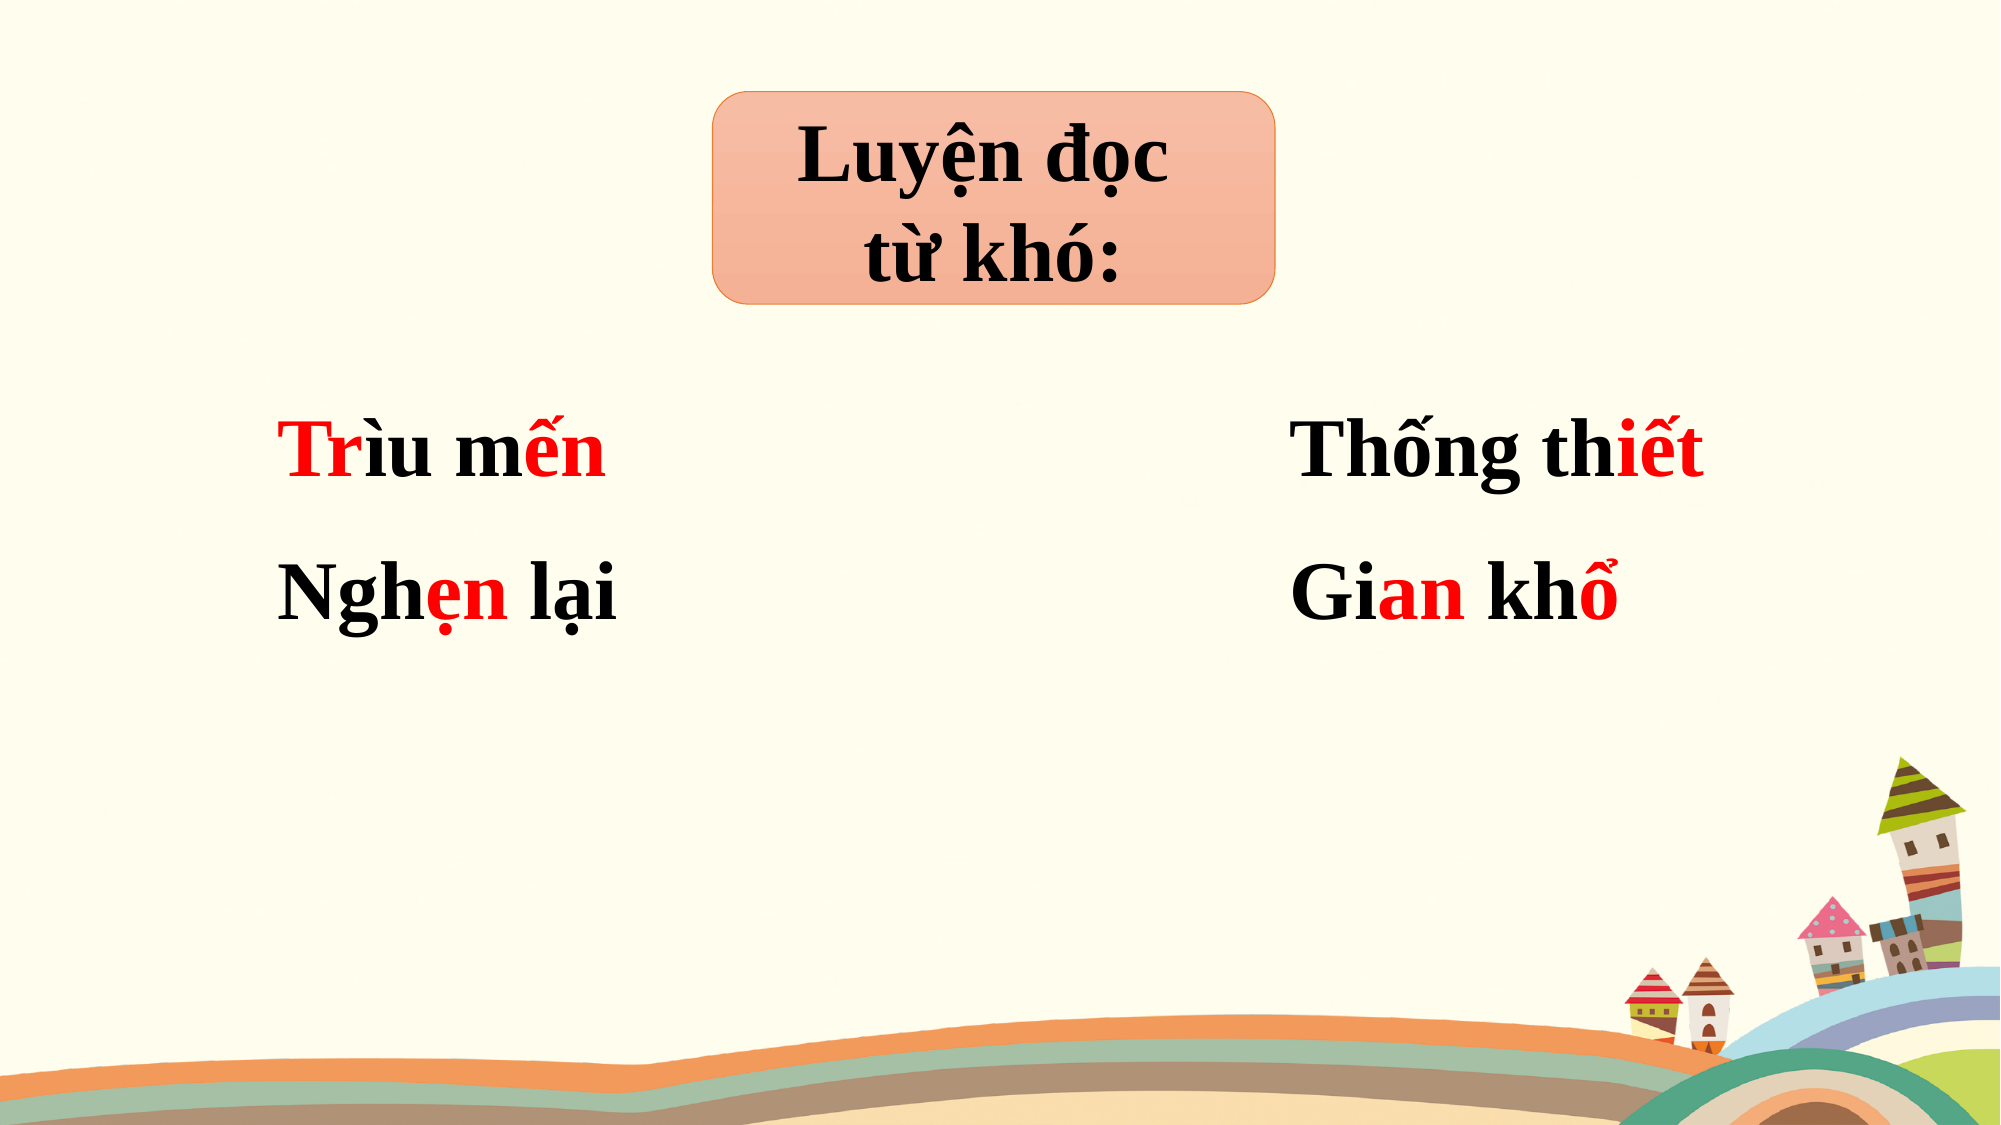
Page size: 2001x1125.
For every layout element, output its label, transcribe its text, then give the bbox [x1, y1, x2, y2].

text_box Nghẹn lại [263, 528, 893, 644]
text_box Thống thiết [1275, 385, 1721, 501]
picture [0, 0, 2000, 1125]
text_box Trìu mến [263, 385, 731, 501]
text_box Gian khổ [1274, 528, 1905, 644]
text_box Luyện đọc từ khó: [711, 91, 1276, 305]
